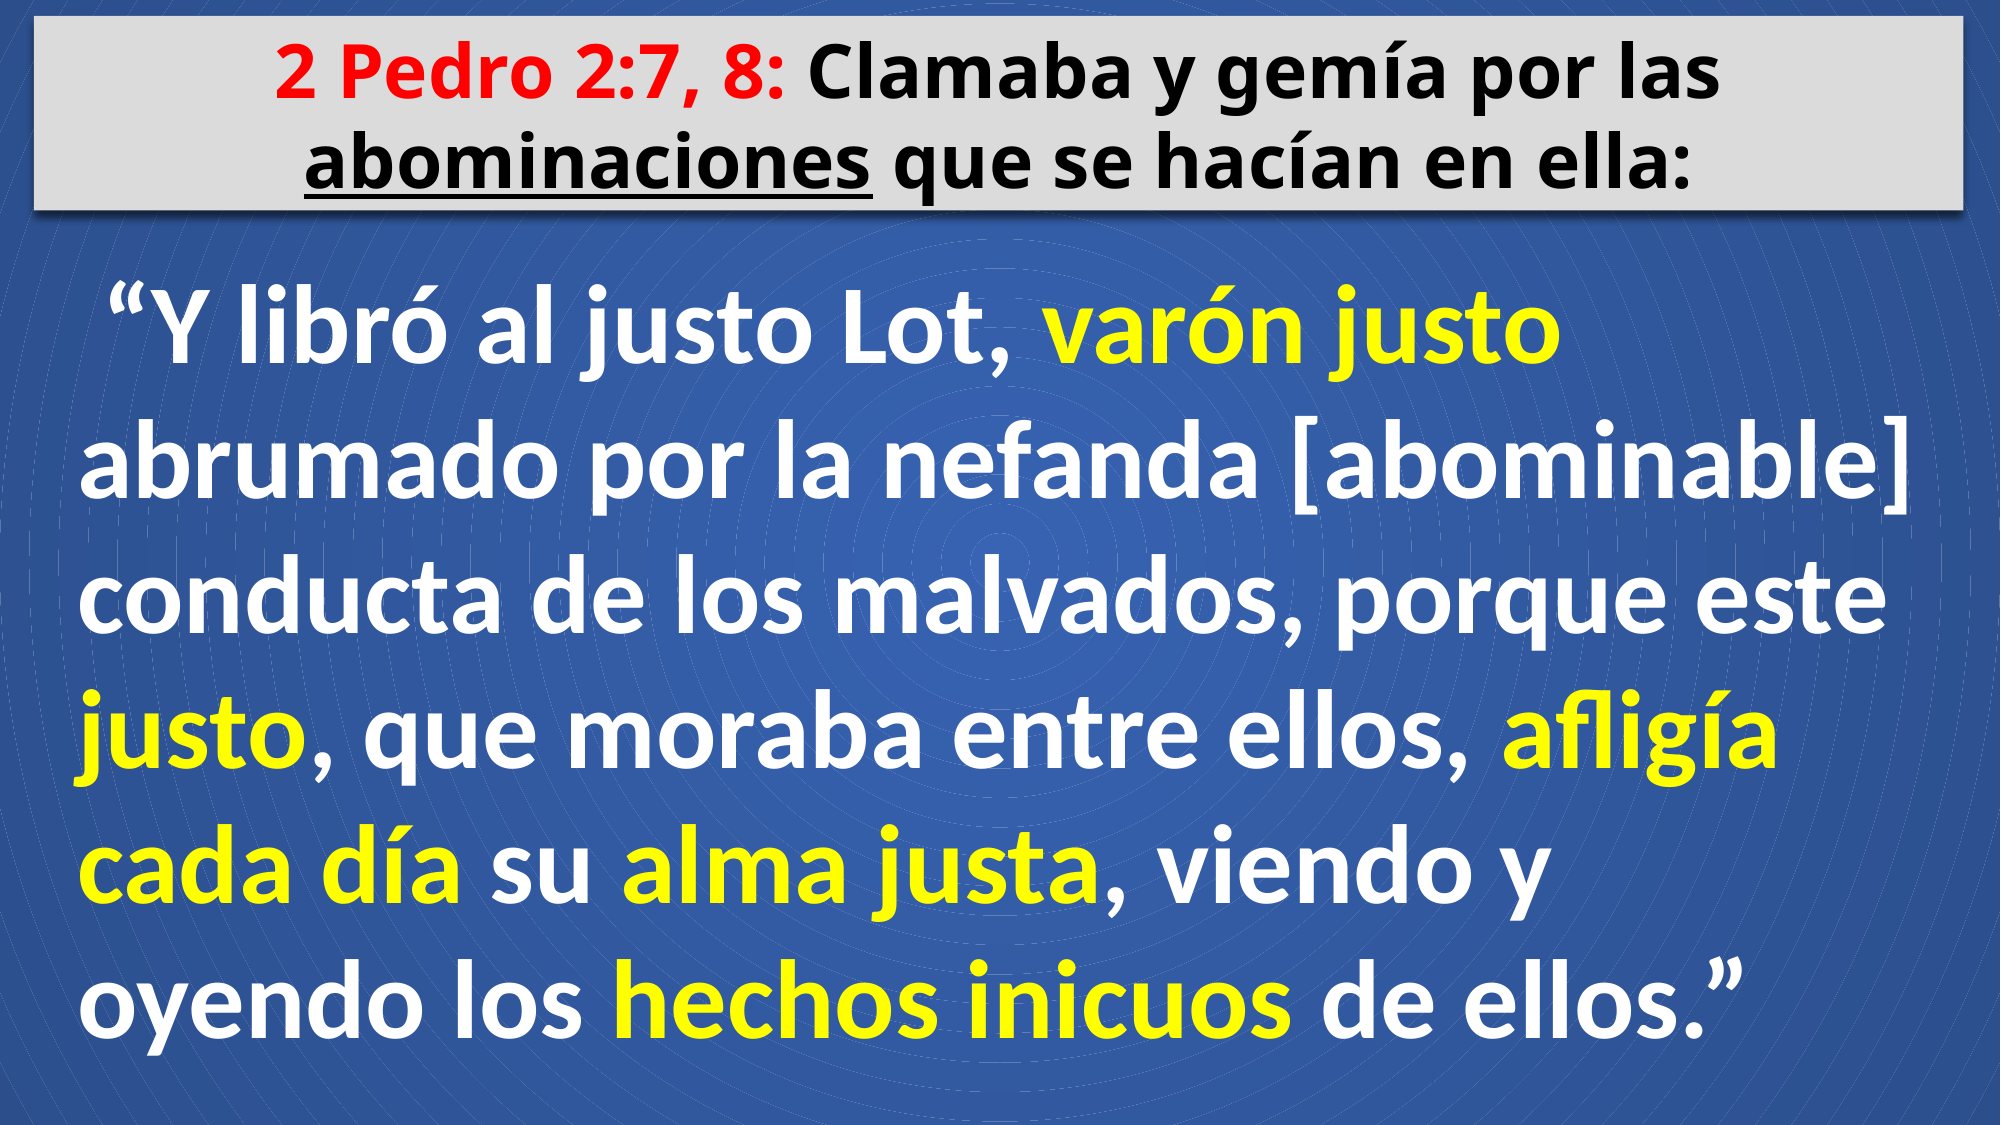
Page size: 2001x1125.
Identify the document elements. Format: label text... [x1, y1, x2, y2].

text_box “Y libró al justo Lot, varón justo abrumado por la nefanda [abominable] conducta de los malvados, porque este justo, que moraba entre ellos, afligía cada día su alma justa, viendo y oyendo los hechos inicuos de ellos.” [62, 243, 1935, 1069]
text_box 2 Pedro 2:7, 8: Clamaba y gemía por las abominaciones que se hacían en ella: [33, 15, 1964, 211]
